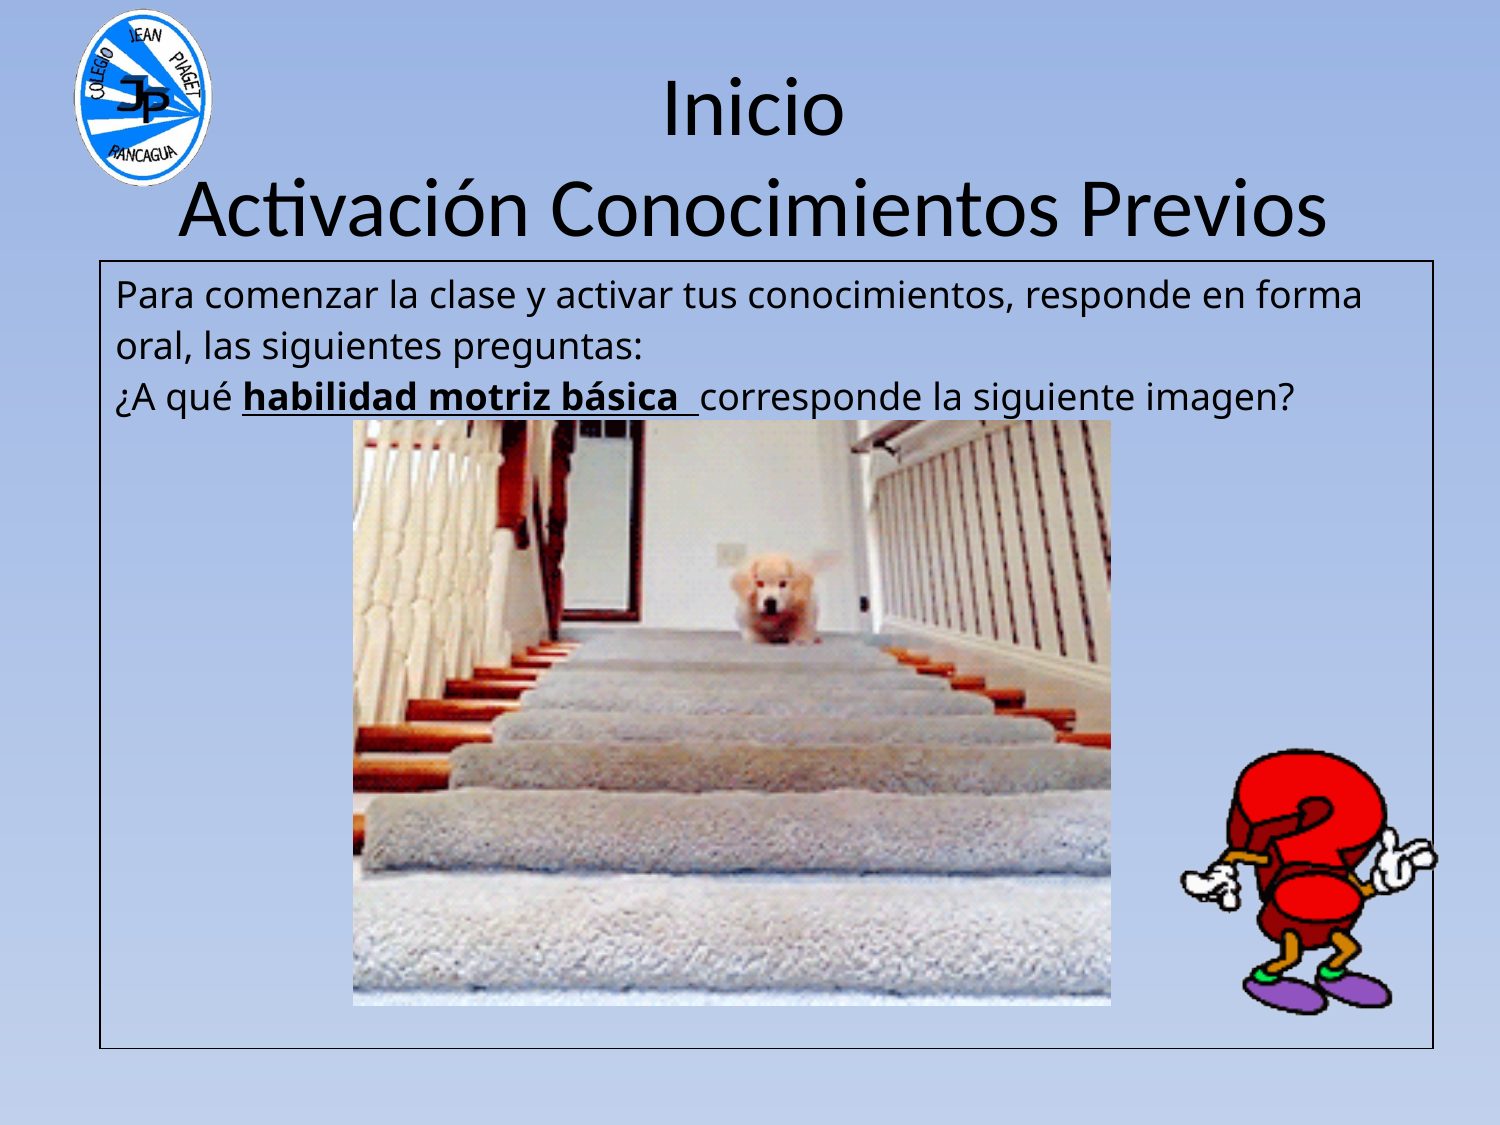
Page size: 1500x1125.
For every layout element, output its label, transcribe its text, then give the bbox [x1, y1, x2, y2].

picture [1171, 633, 1495, 1028]
title Inicio Activación Conocimientos Previos [75, 42, 1433, 261]
table_header Para comenzar la clase y activar tus conocimientos, responde en forma oral, las siguientes preguntas: ¿A qué habilidad motriz básica corresponde la siguiente imagen? [101, 262, 1432, 1048]
picture [353, 420, 1111, 1007]
picture [41, 5, 253, 189]
